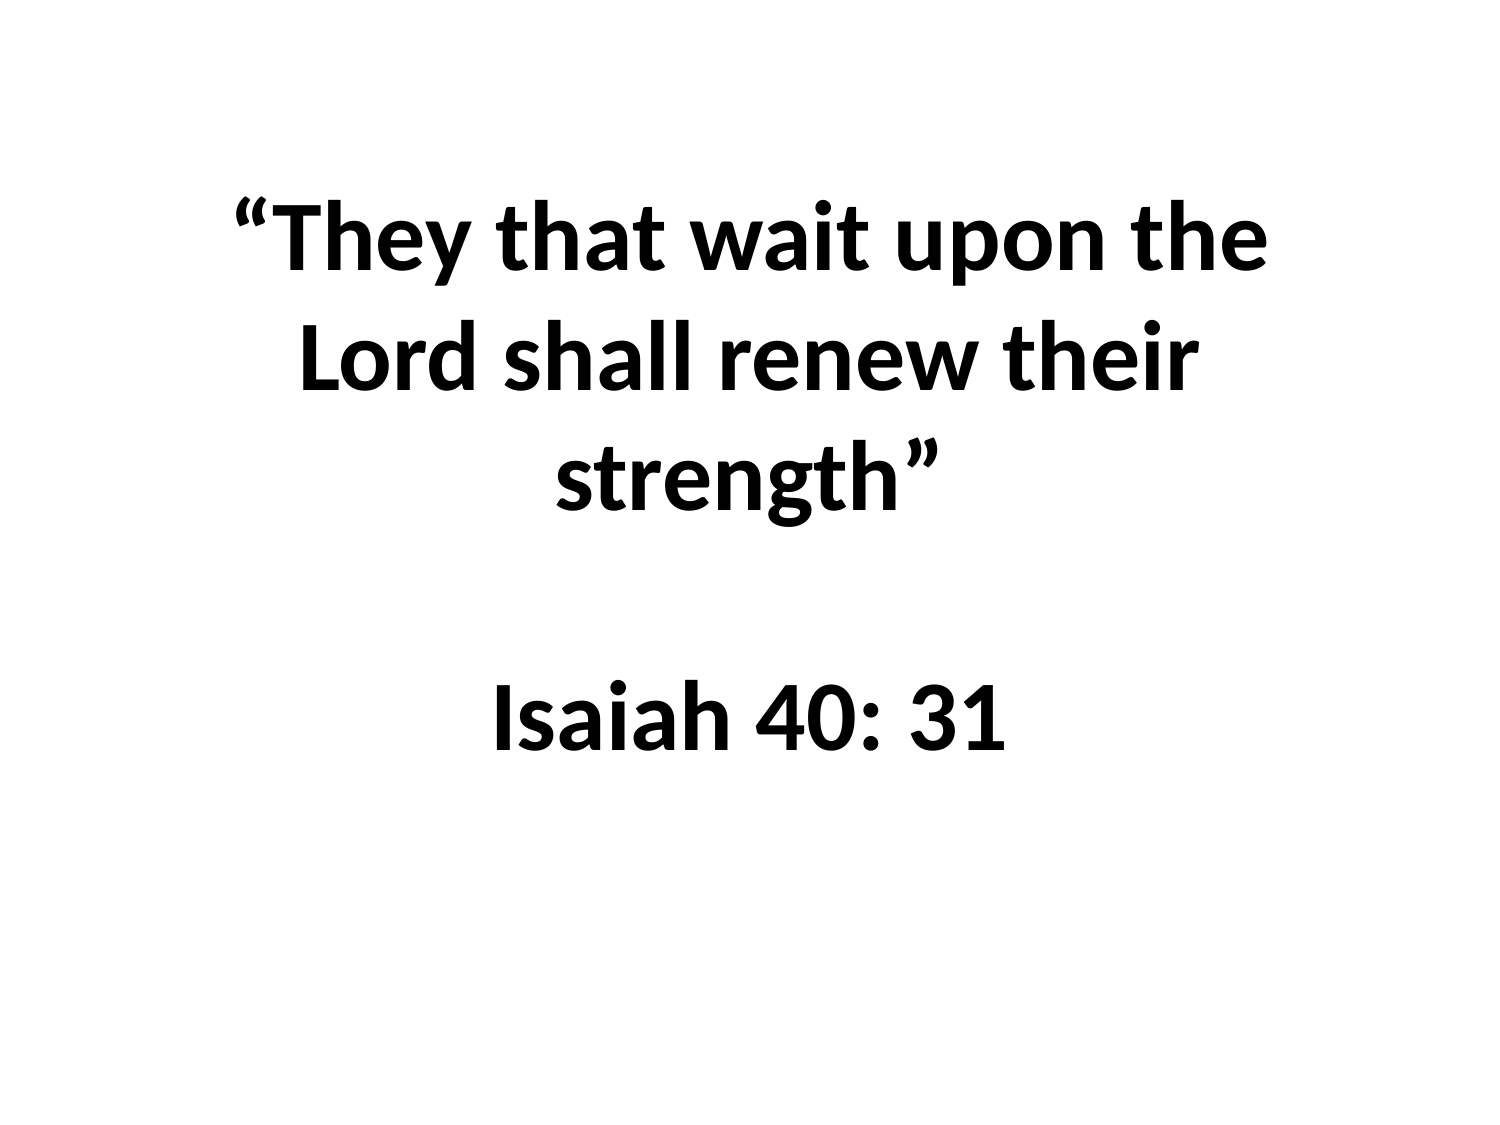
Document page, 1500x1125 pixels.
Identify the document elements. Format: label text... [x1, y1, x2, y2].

title “They that wait upon the Lord shall renew their strength” Isaiah 40: 31 [112, 349, 1388, 591]
